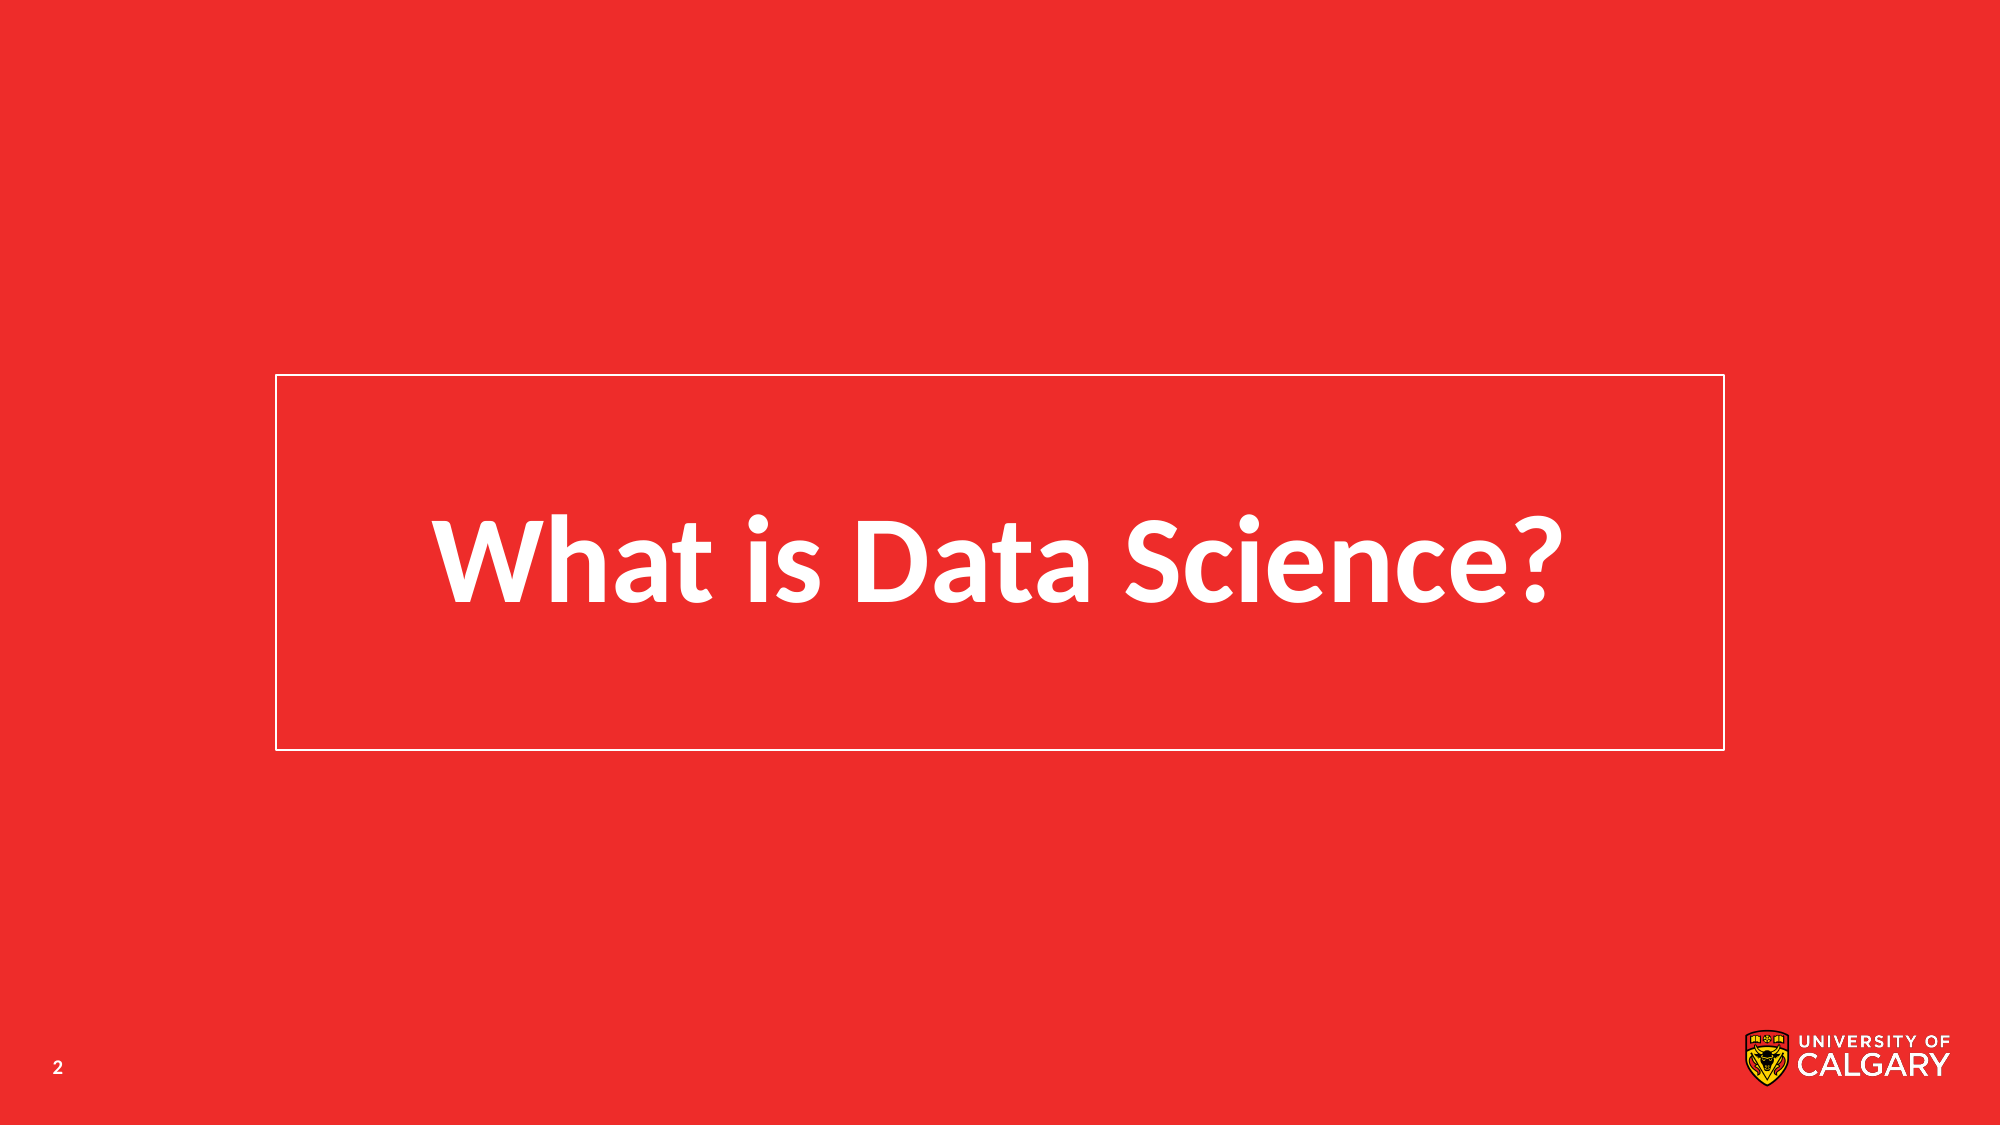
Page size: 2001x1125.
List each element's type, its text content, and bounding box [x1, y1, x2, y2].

picture [1722, 1012, 1973, 1099]
list What is Data Science? [275, 374, 1725, 751]
